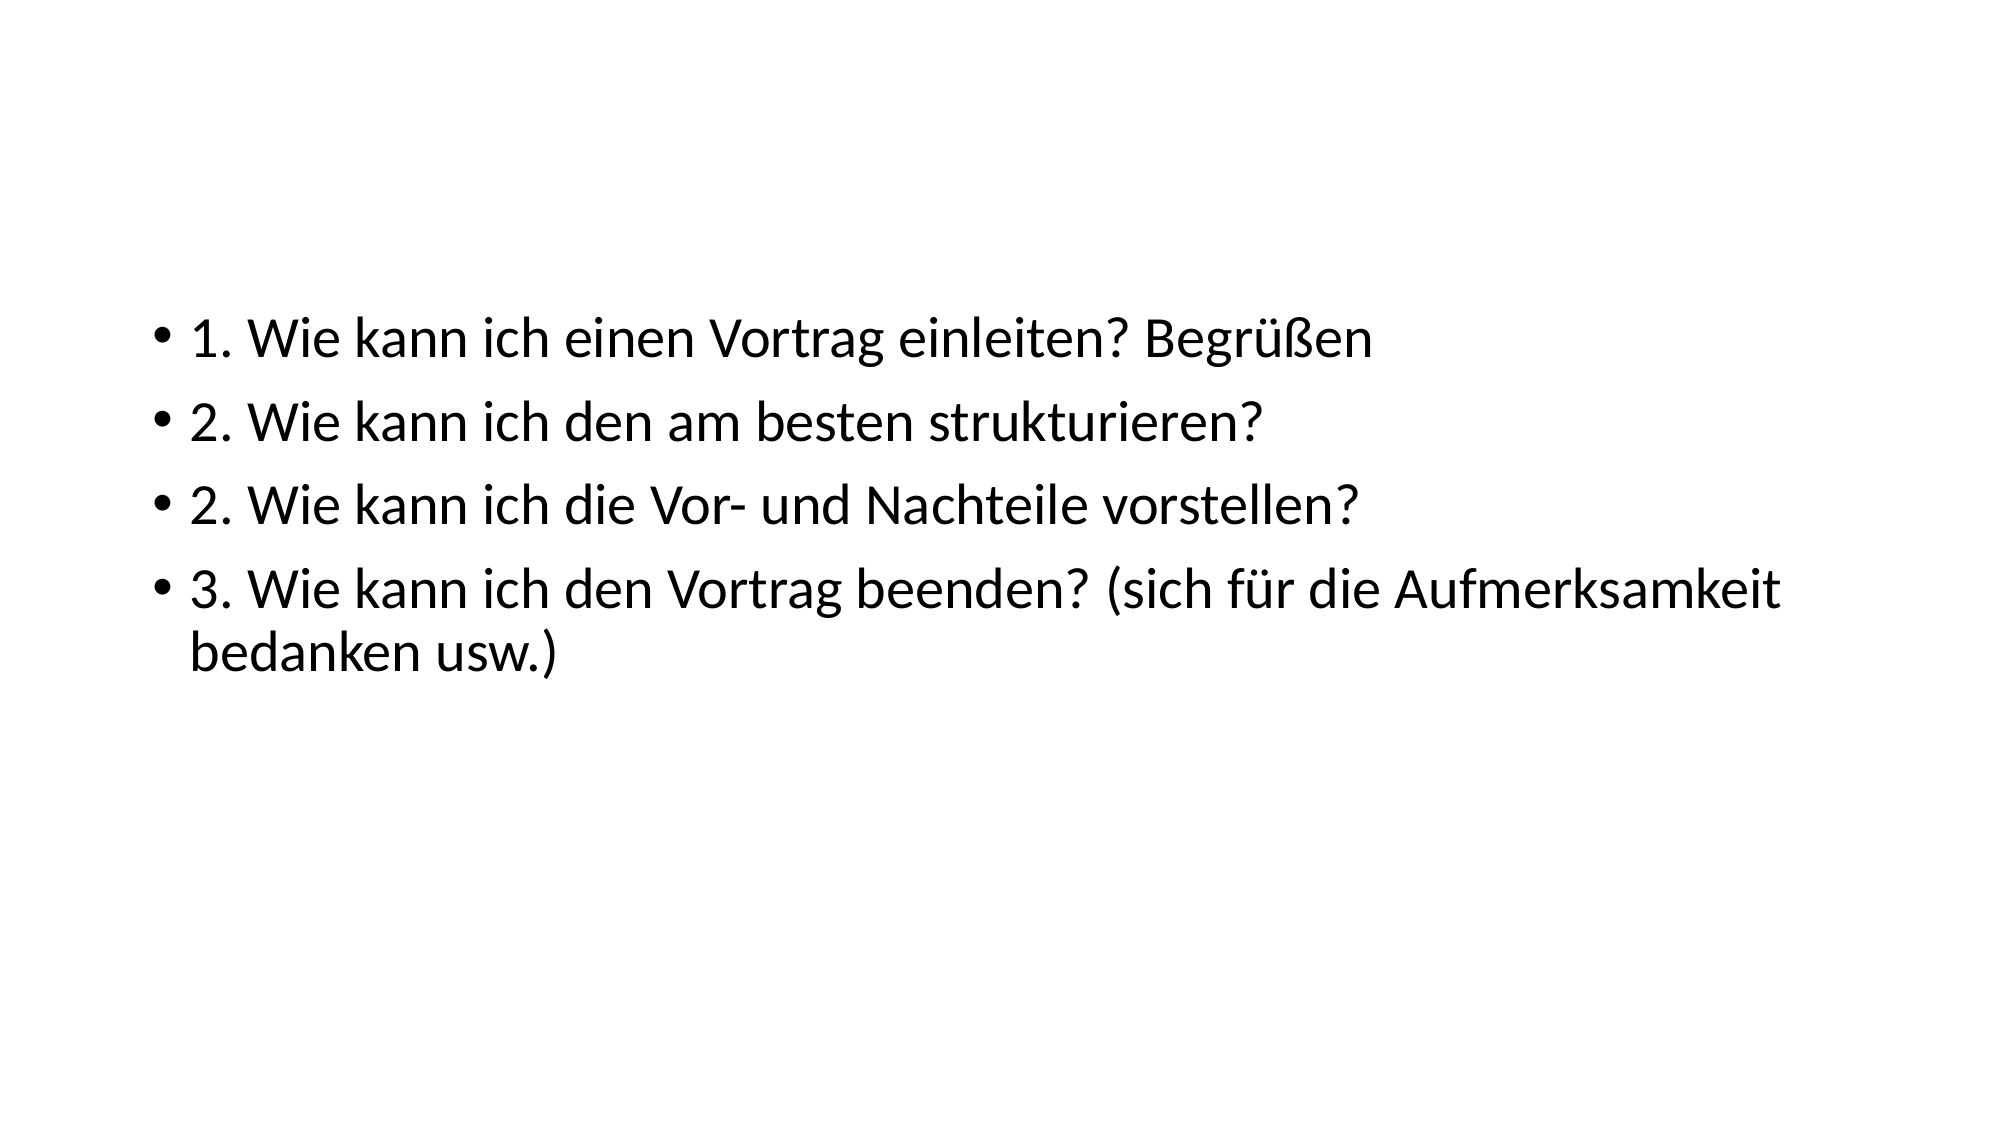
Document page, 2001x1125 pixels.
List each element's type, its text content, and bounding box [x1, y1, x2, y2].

list 1. Wie kann ich einen Vortrag einleiten? Begrüßen 2. Wie kann ich den am besten strukturieren? 2. Wie kann ich die Vor- und Nachteile vorstellen? 3. Wie kann ich den Vortrag beenden? (sich für die Aufmerksamkeit bedanken usw.) [137, 299, 1863, 1014]
